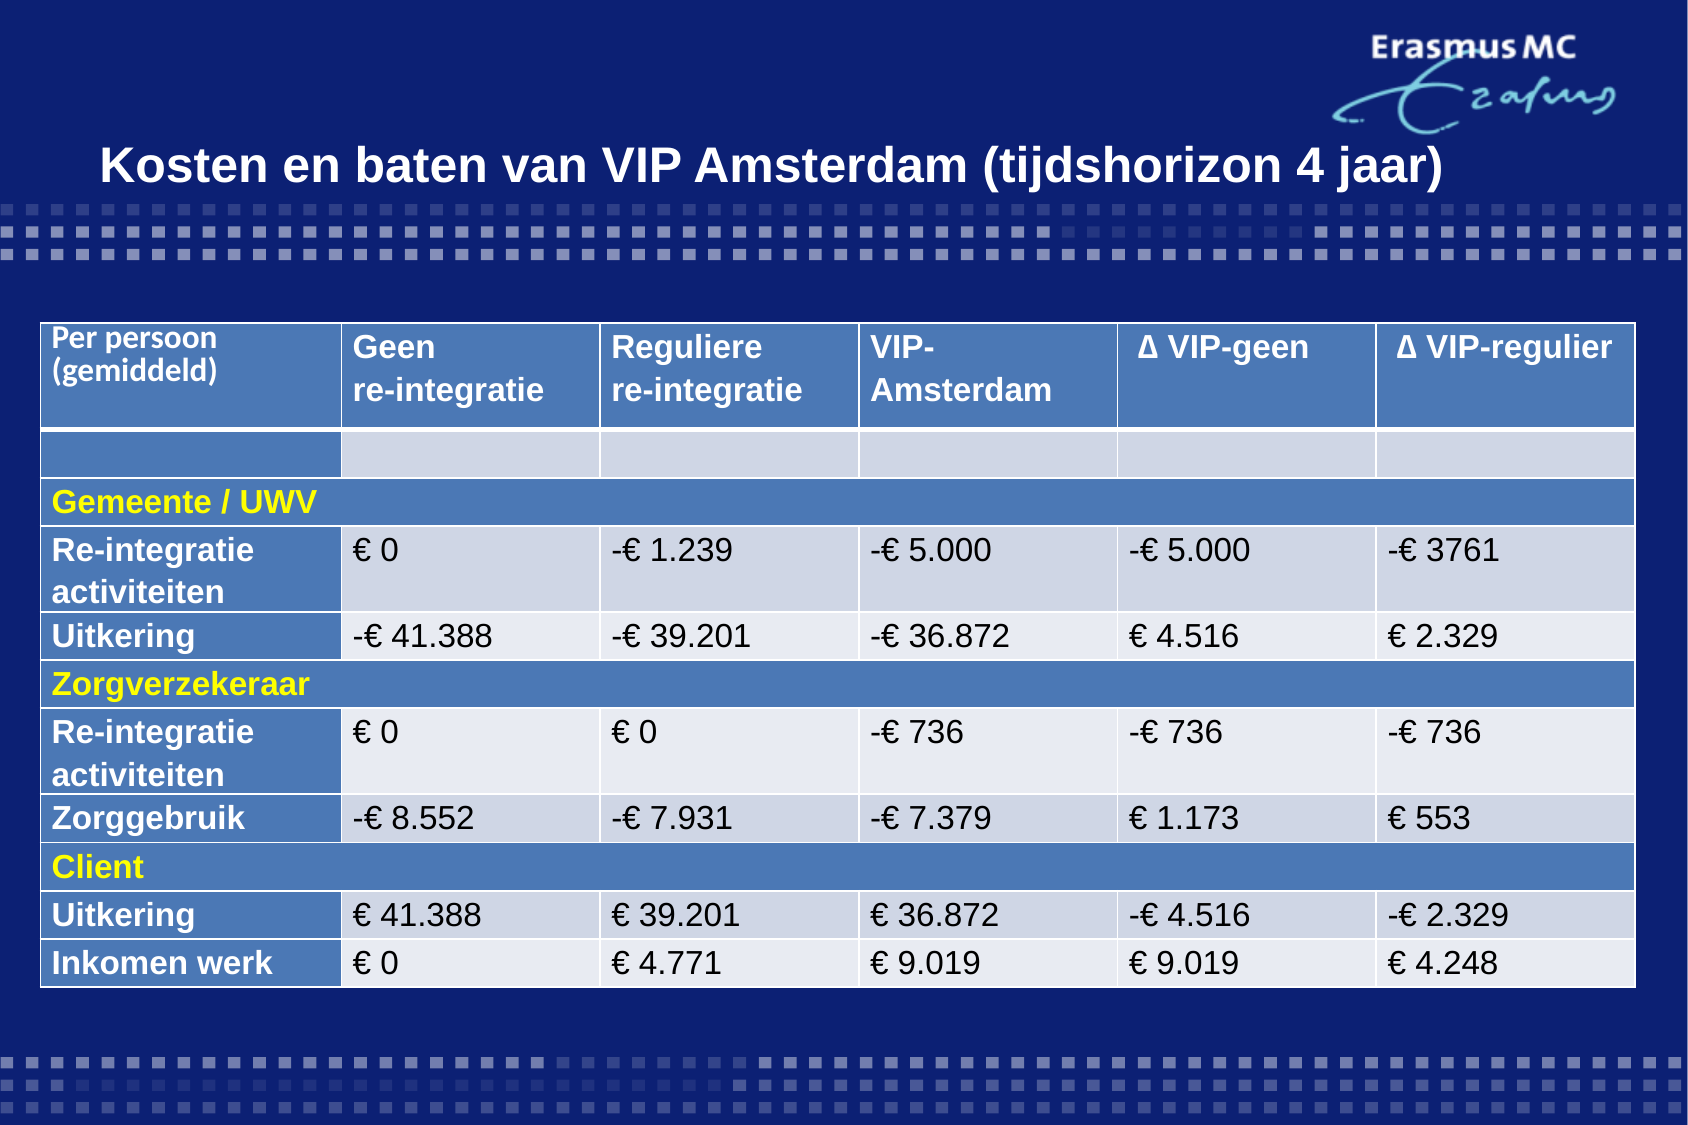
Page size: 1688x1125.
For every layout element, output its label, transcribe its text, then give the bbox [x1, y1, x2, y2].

table_cell Client [41, 843, 1634, 890]
picture [0, 0, 1688, 1125]
table_cell € 4.516 [1118, 613, 1375, 659]
table_cell € 39.201 [601, 892, 858, 938]
table_cell € 0 [601, 709, 858, 793]
table_cell € 0 [342, 709, 599, 793]
table_cell Zorgverzekeraar [41, 661, 1634, 707]
table_cell -€ 36.872 [860, 613, 1117, 659]
table_cell -€ 736 [1118, 709, 1375, 793]
table_header VIP- Amsterdam [860, 324, 1117, 427]
table_cell -€ 5.000 [1118, 527, 1375, 611]
table_cell -€ 1.239 [601, 527, 858, 611]
table_cell -€ 2.329 [1377, 892, 1634, 938]
table_cell -€ 39.201 [601, 613, 858, 659]
table_cell [342, 432, 599, 477]
table_cell [1118, 432, 1375, 477]
table_cell Re-integratie activiteiten [41, 527, 341, 611]
table_header Per persoon (gemiddeld) [41, 324, 341, 427]
table_cell Uitkering [41, 892, 341, 938]
table_header Reguliere re-integratie [601, 324, 858, 427]
table_cell € 4.771 [601, 940, 858, 986]
table_cell [1377, 432, 1634, 477]
table_header ∆ VIP-regulier [1377, 324, 1634, 427]
table_cell Gemeente / UWV [41, 479, 1634, 525]
table_header ∆ VIP-geen [1118, 324, 1375, 427]
table_cell € 553 [1377, 795, 1634, 842]
table_cell Re-integratie activiteiten [41, 709, 341, 793]
table_cell € 9.019 [1118, 940, 1375, 986]
table_cell € 0 [342, 940, 599, 986]
table_cell [601, 432, 858, 477]
table_cell Inkomen werk [41, 940, 341, 986]
table_cell € 36.872 [860, 892, 1117, 938]
table_cell € 0 [342, 527, 599, 611]
table_cell € 9.019 [860, 940, 1117, 986]
table_cell -€ 736 [1377, 709, 1634, 793]
table_cell -€ 5.000 [860, 527, 1117, 611]
table_cell -€ 8.552 [342, 795, 599, 842]
table_cell € 4.248 [1377, 940, 1634, 986]
table_cell Uitkering [41, 613, 341, 659]
table_cell € 2.329 [1377, 613, 1634, 659]
table_cell € 41.388 [342, 892, 599, 938]
table_cell -€ 4.516 [1118, 892, 1375, 938]
table_header Geen re-integratie [342, 324, 599, 427]
table_cell [41, 432, 341, 477]
table_cell [860, 432, 1117, 477]
table_cell -€ 3761 [1377, 527, 1634, 611]
title Kosten en baten van VIP Amsterdam (tijdshorizon 4 jaar) [84, 99, 1647, 200]
table_cell € 1.173 [1118, 795, 1375, 842]
table_cell -€ 7.931 [601, 795, 858, 842]
table_cell -€ 7.379 [860, 795, 1117, 842]
table_cell Zorggebruik [41, 795, 341, 842]
table_cell -€ 41.388 [342, 613, 599, 659]
table_cell -€ 736 [860, 709, 1117, 793]
